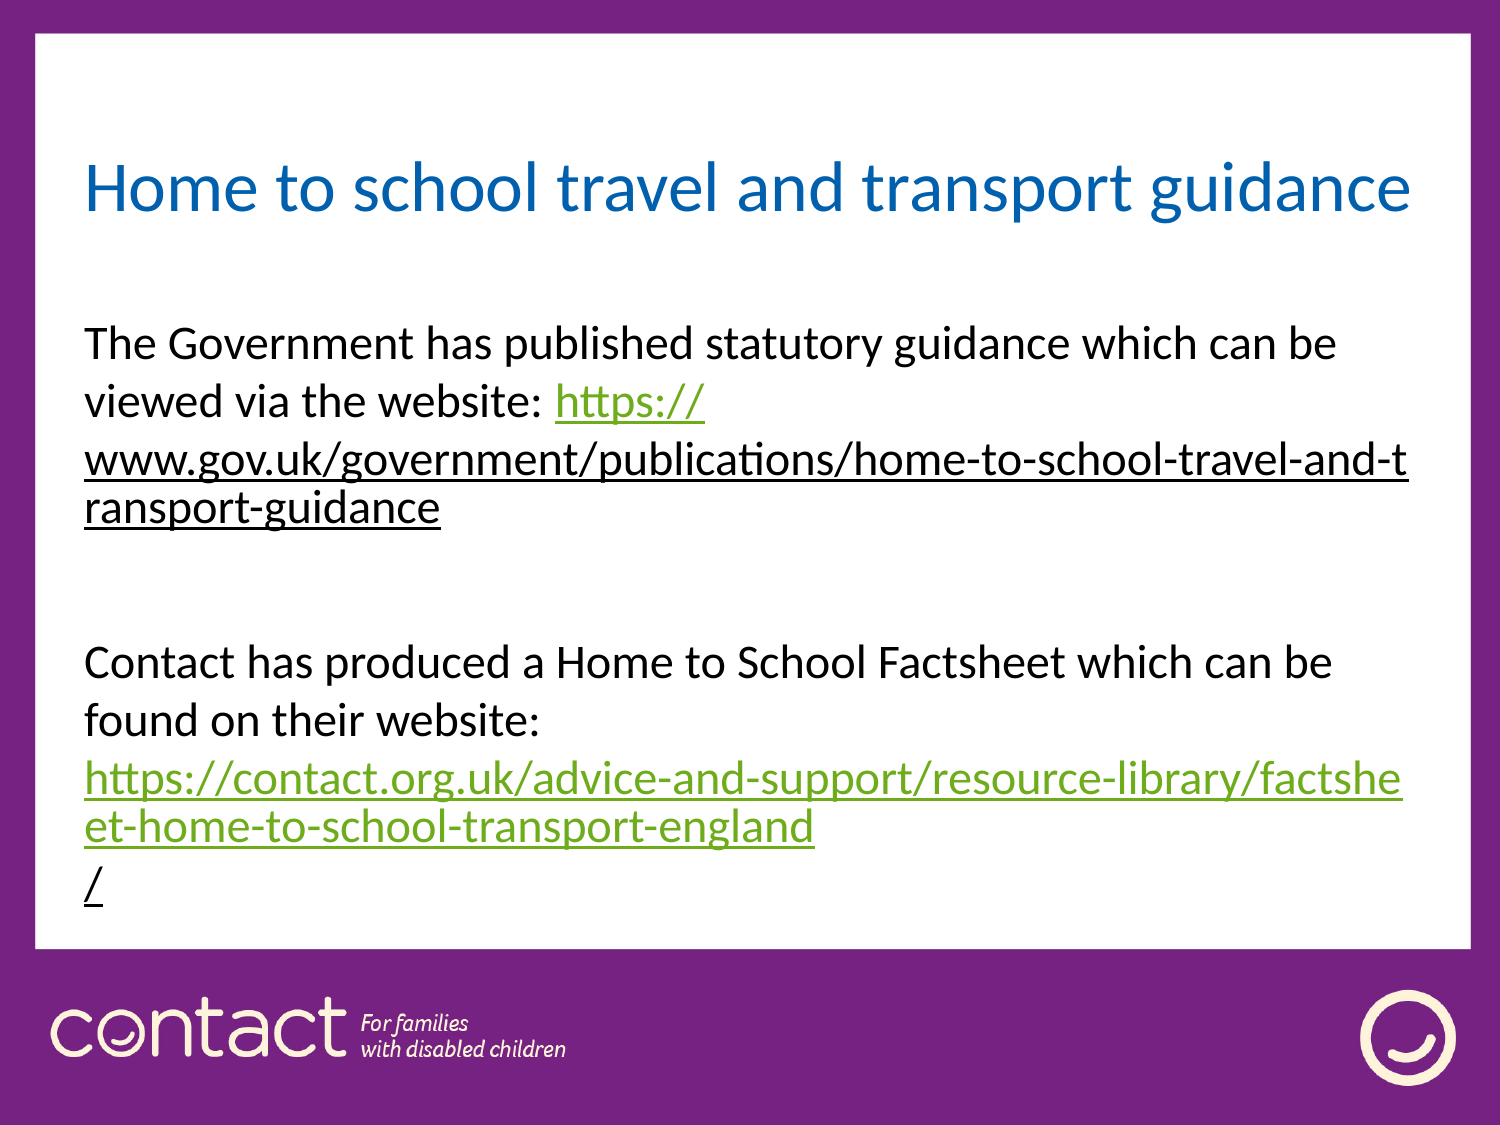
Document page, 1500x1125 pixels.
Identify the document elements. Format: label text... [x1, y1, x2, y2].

title Home to school travel and transport guidance The Government has published statutory guidance which can be viewed via the website: https://www.gov.uk/government/publications/home-to-school-travel-and-transport-guidance Contact has produced a Home to School Factsheet which can be found on their website: https://contact.org.uk/advice-and-support/resource-library/factsheet-home-to-school-transport-england/ [76, 113, 1428, 918]
picture [0, 0, 1500, 1125]
